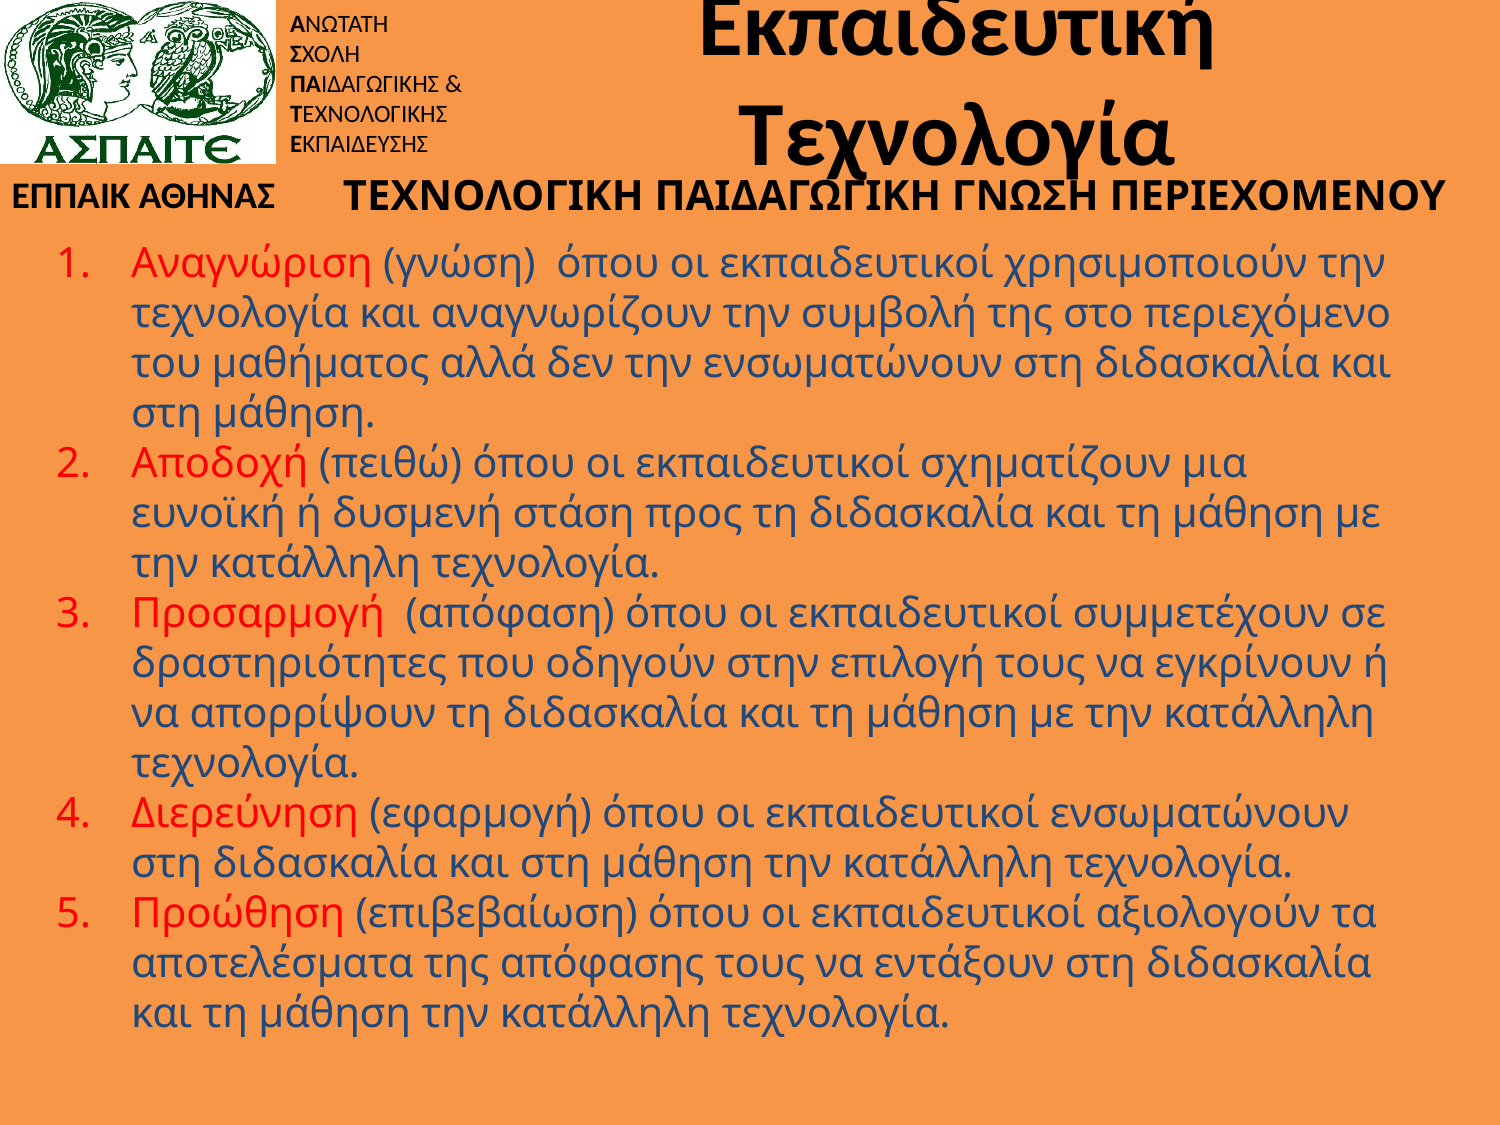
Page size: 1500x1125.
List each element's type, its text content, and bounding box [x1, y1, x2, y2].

picture [0, 0, 276, 164]
text_box Αναγνώριση (γνώση) όπου οι εκπαιδευτικοί χρησιμοποιούν την τεχνολογία και αναγνωρίζουν την συμβολή της στο περιεχόμενο του μαθήματος αλλά δεν την ενσωματώνουν στη διδασκαλία και στη μάθηση. Αποδοχή (πειθώ) όπου οι εκπαιδευτικοί σχηματίζουν μια ευνοϊκή ή δυσμενή στάση προς τη διδασκαλία και τη μάθηση με την κατάλληλη τεχνολογία. Προσαρμογή (απόφαση) όπου οι εκπαιδευτικοί συμμετέχουν σε δραστηριότητες που οδηγούν στην επιλογή τους να εγκρίνουν ή να απορρίψουν τη διδασκαλία και τη μάθηση με την κατάλληλη τεχνολογία. Διερεύνηση (εφαρμογή) όπου οι εκπαιδευτικοί ενσωματώνουν στη διδασκαλία και στη μάθηση την κατάλληλη τεχνολογία. Προώθηση (επιβεβαίωση) όπου οι εκπαιδευτικοί αξιολογούν τα αποτελέσματα της απόφασης τους να εντάξουν στη διδασκαλία και τη μάθηση την κατάλληλη τεχνολογία. [41, 228, 1412, 1044]
text_box ΕΠΠΑΙΚ ΑΘΗΝΑΣ [0, 171, 246, 223]
text_box ΑΝΩΤΑΤΗ ΣΧΟΛΗ ΠΑΙΔΑΓΩΓΙΚΗΣ & ΤΕΧΝΟΛΟΓΙΚΗΣ ΕΚΠΑΙΔΕΥΣΗΣ [276, 0, 491, 121]
text_box ΤΕΧΝΟΛΟΓΙΚΗ ΠΑΙΔΑΓΩΓΙΚΗ ΓΝΩΣΗ ΠΕΡΙΕΧΟΜΕΝΟΥ [246, 121, 1500, 227]
title Εκπαιδευτική Τεχνολογία [491, 13, 1500, 121]
